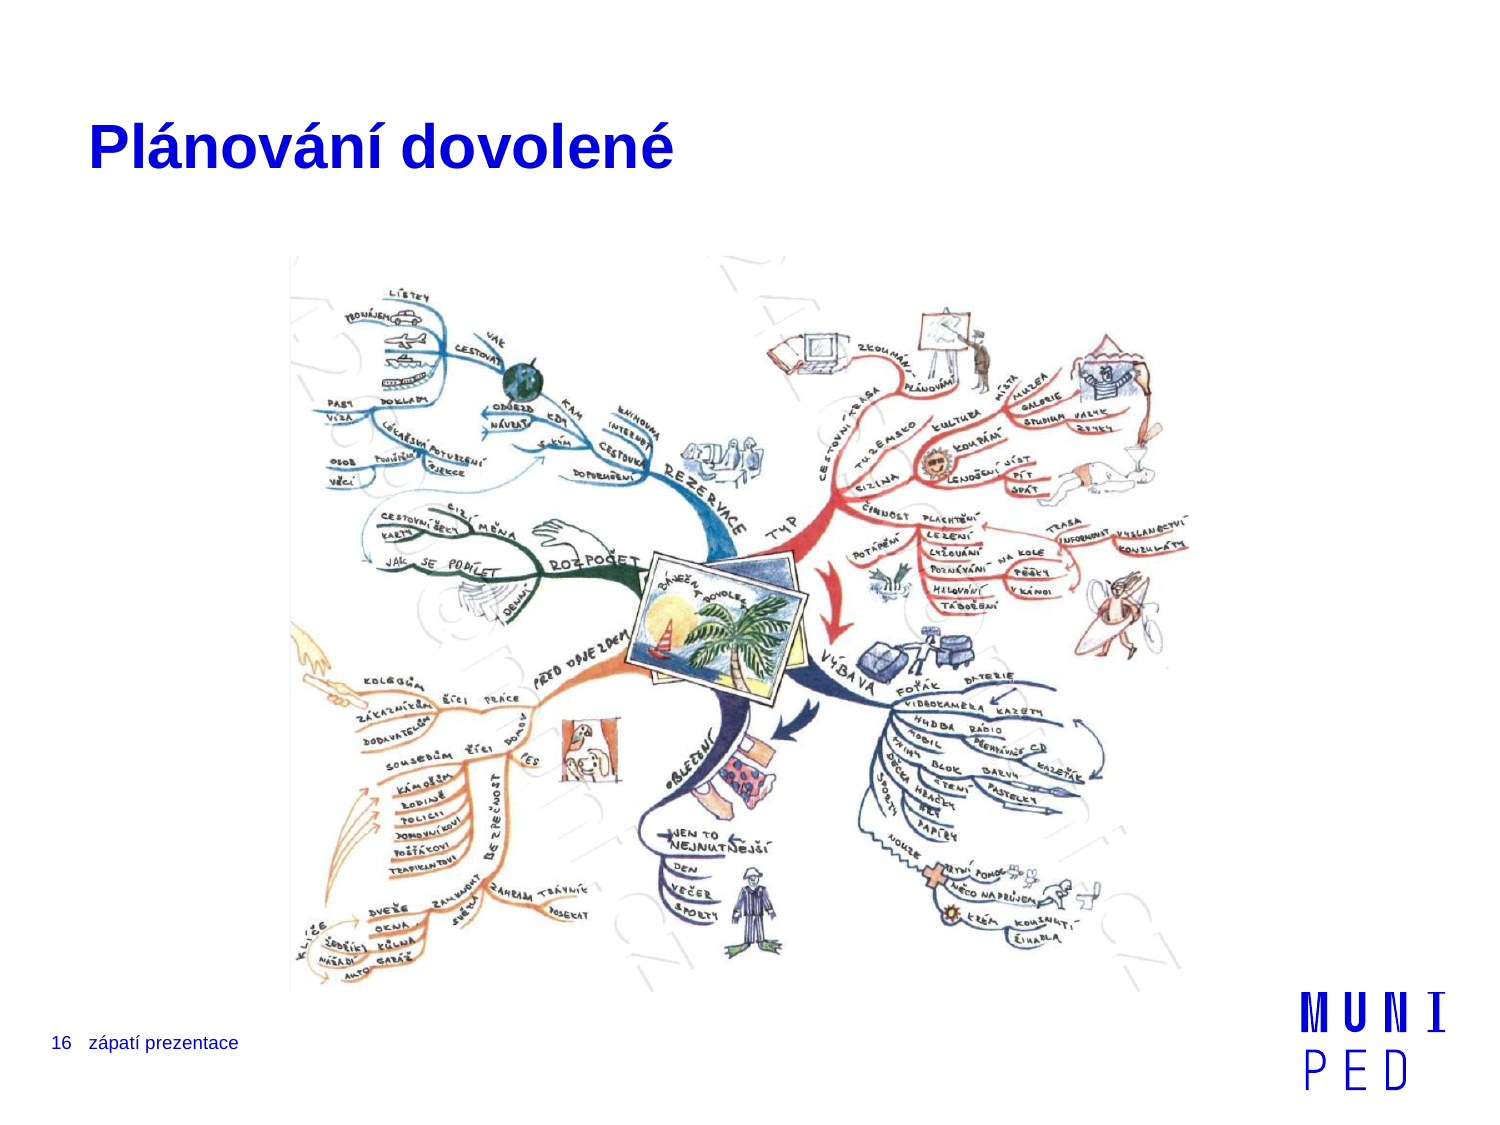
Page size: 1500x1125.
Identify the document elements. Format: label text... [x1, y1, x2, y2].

picture [1108, 256, 1190, 992]
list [371, 173, 1108, 1074]
picture [290, 256, 371, 992]
footer zápatí prezentace [88, 1021, 366, 1063]
slide_number 16 [50, 1021, 82, 1063]
title Plánování dovolené [88, 118, 1412, 193]
